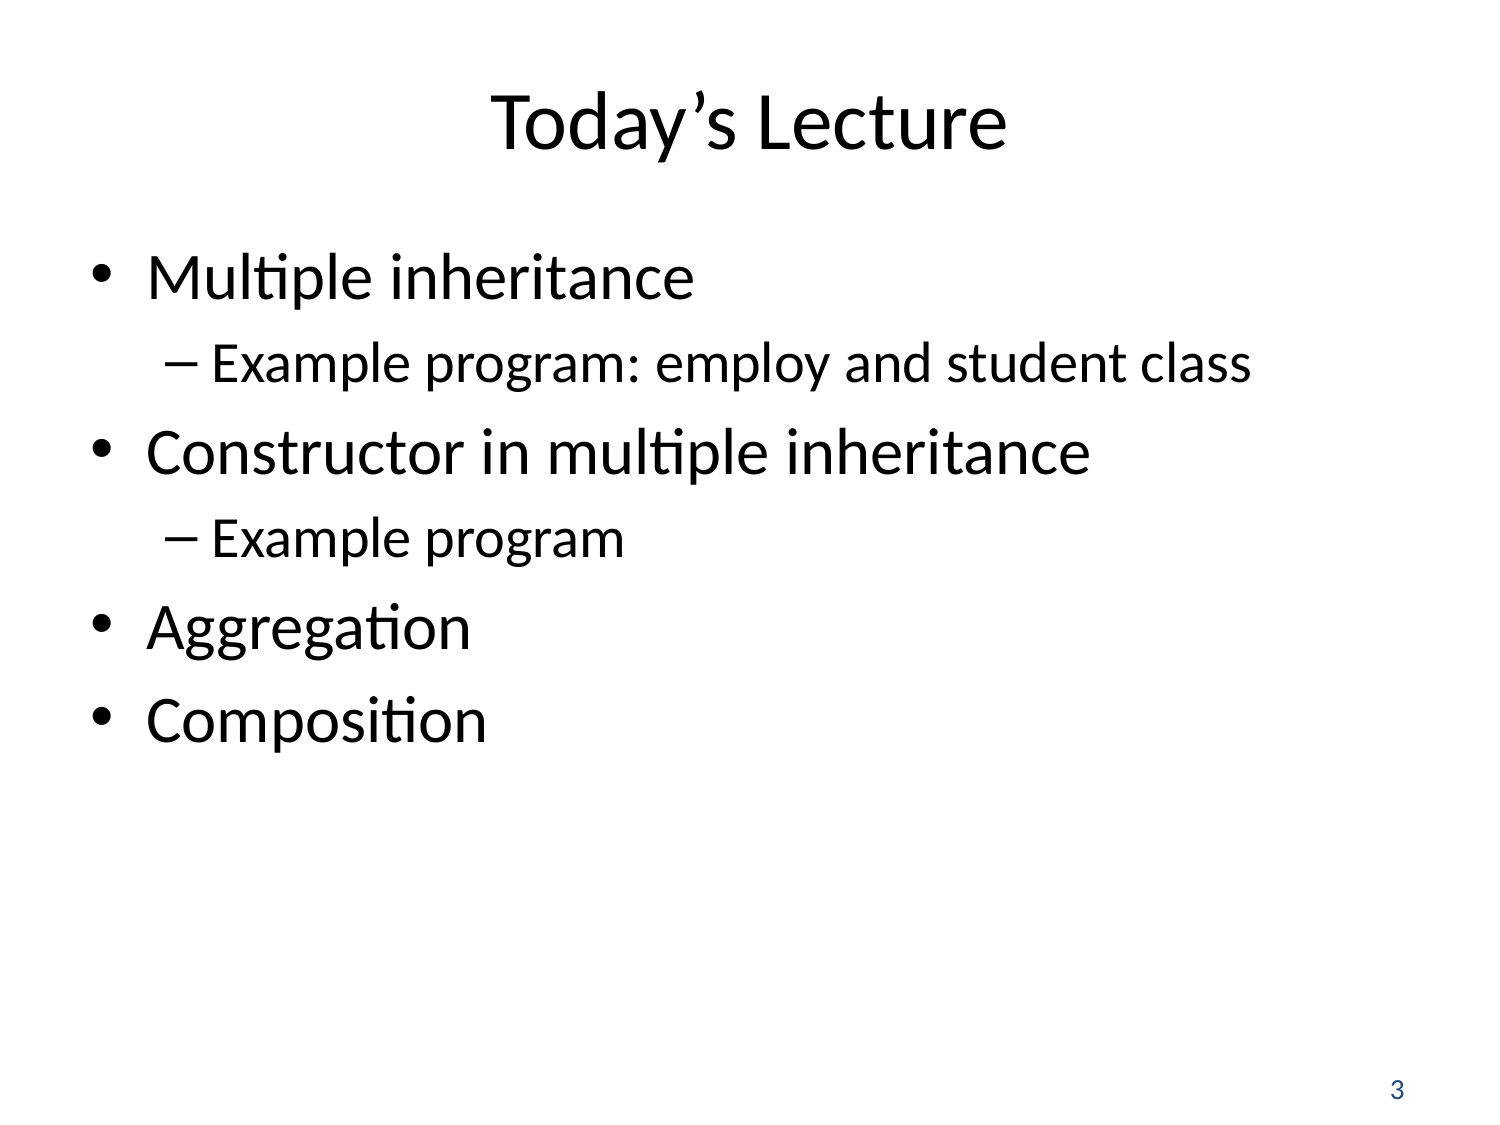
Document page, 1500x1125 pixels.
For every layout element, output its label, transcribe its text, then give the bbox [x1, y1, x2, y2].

list Multiple inheritance Example program: employ and student class Constructor in multiple inheritance Example program Aggregation Composition [75, 224, 1425, 1005]
title Today’s Lecture [75, 57, 1425, 175]
